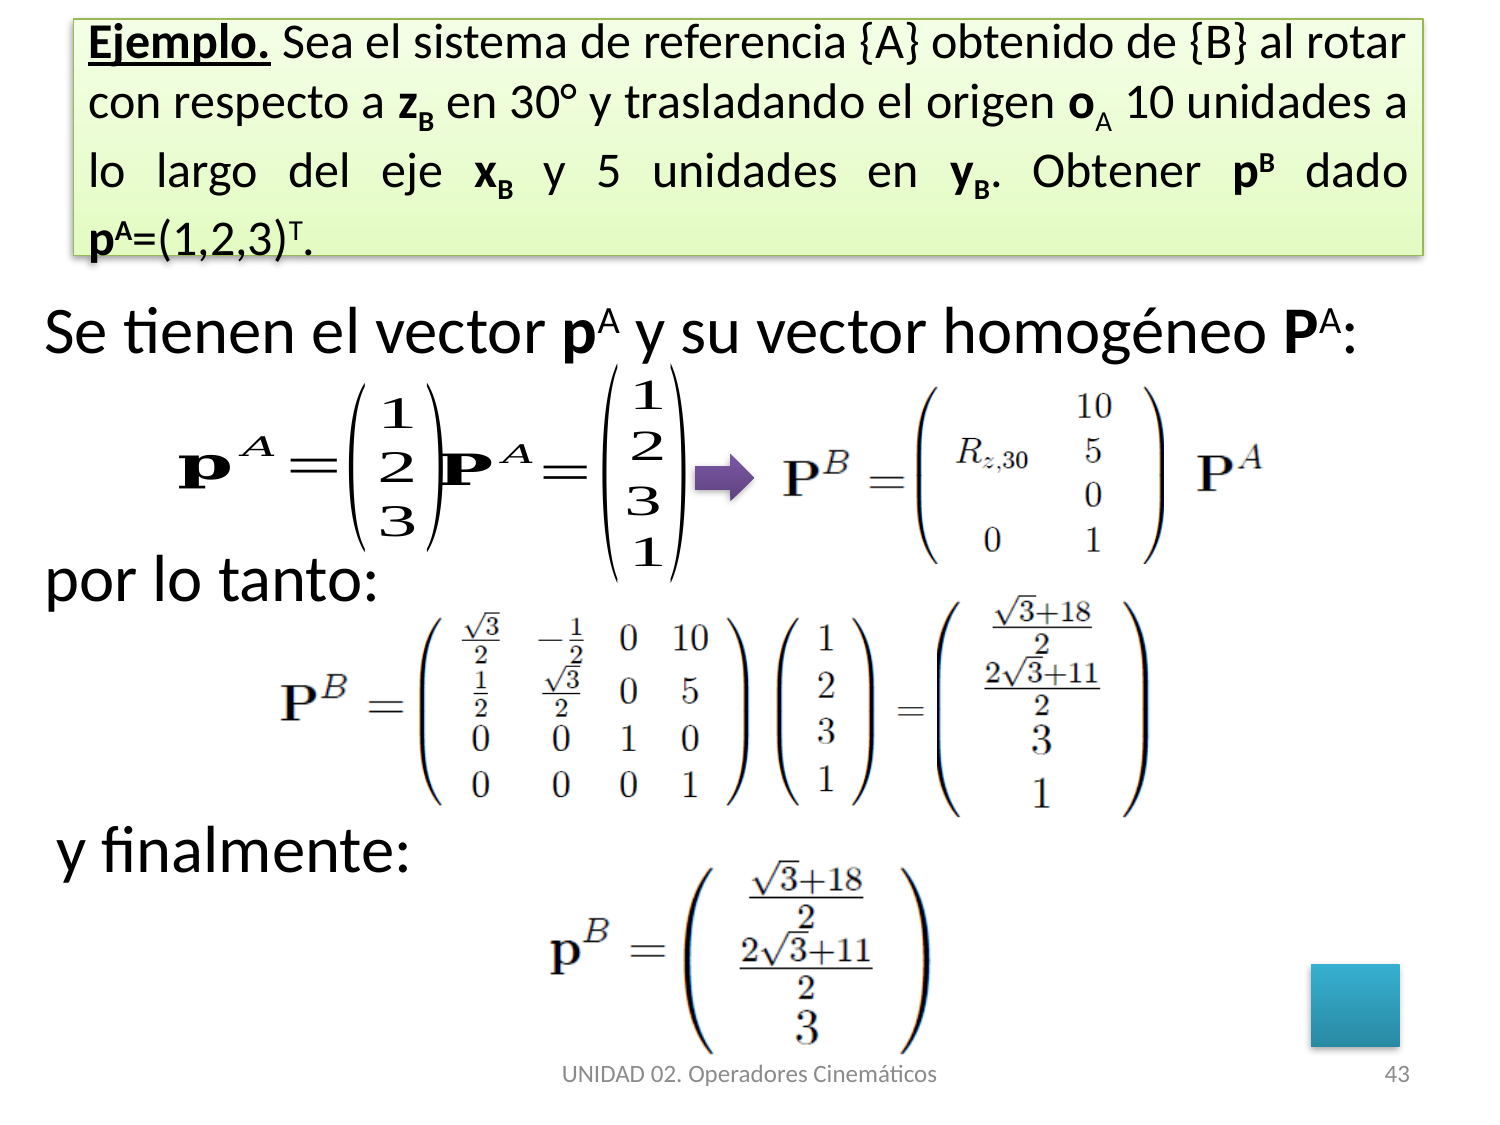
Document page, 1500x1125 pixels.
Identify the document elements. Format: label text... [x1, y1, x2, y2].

text_box [694, 454, 754, 502]
text_box Se tienen el vector pA y su vector homogéneo PA: [29, 278, 1424, 379]
slide_number 43 [1074, 1042, 1425, 1103]
picture [417, 609, 928, 810]
picture [779, 444, 910, 504]
picture [537, 912, 674, 981]
text_box y finalmente: [41, 798, 467, 898]
picture [678, 853, 935, 1059]
text_box [1311, 964, 1400, 1042]
list por lo tanto: [29, 527, 502, 627]
picture [937, 585, 1152, 820]
picture [913, 384, 1164, 564]
footer UNIDAD 02. Operadores Cinemáticos [512, 1042, 988, 1103]
picture [275, 668, 409, 735]
picture [1192, 440, 1270, 496]
title Ejemplo. Sea el sistema de referencia {A} obtenido de {B} al rotar con respecto a zB en 30° y trasladando el origen oA 10 unidades a lo largo del eje xB y 5 unidades en yB. Obtener pB dado pA=(1,2,3)T. [73, 18, 1424, 256]
